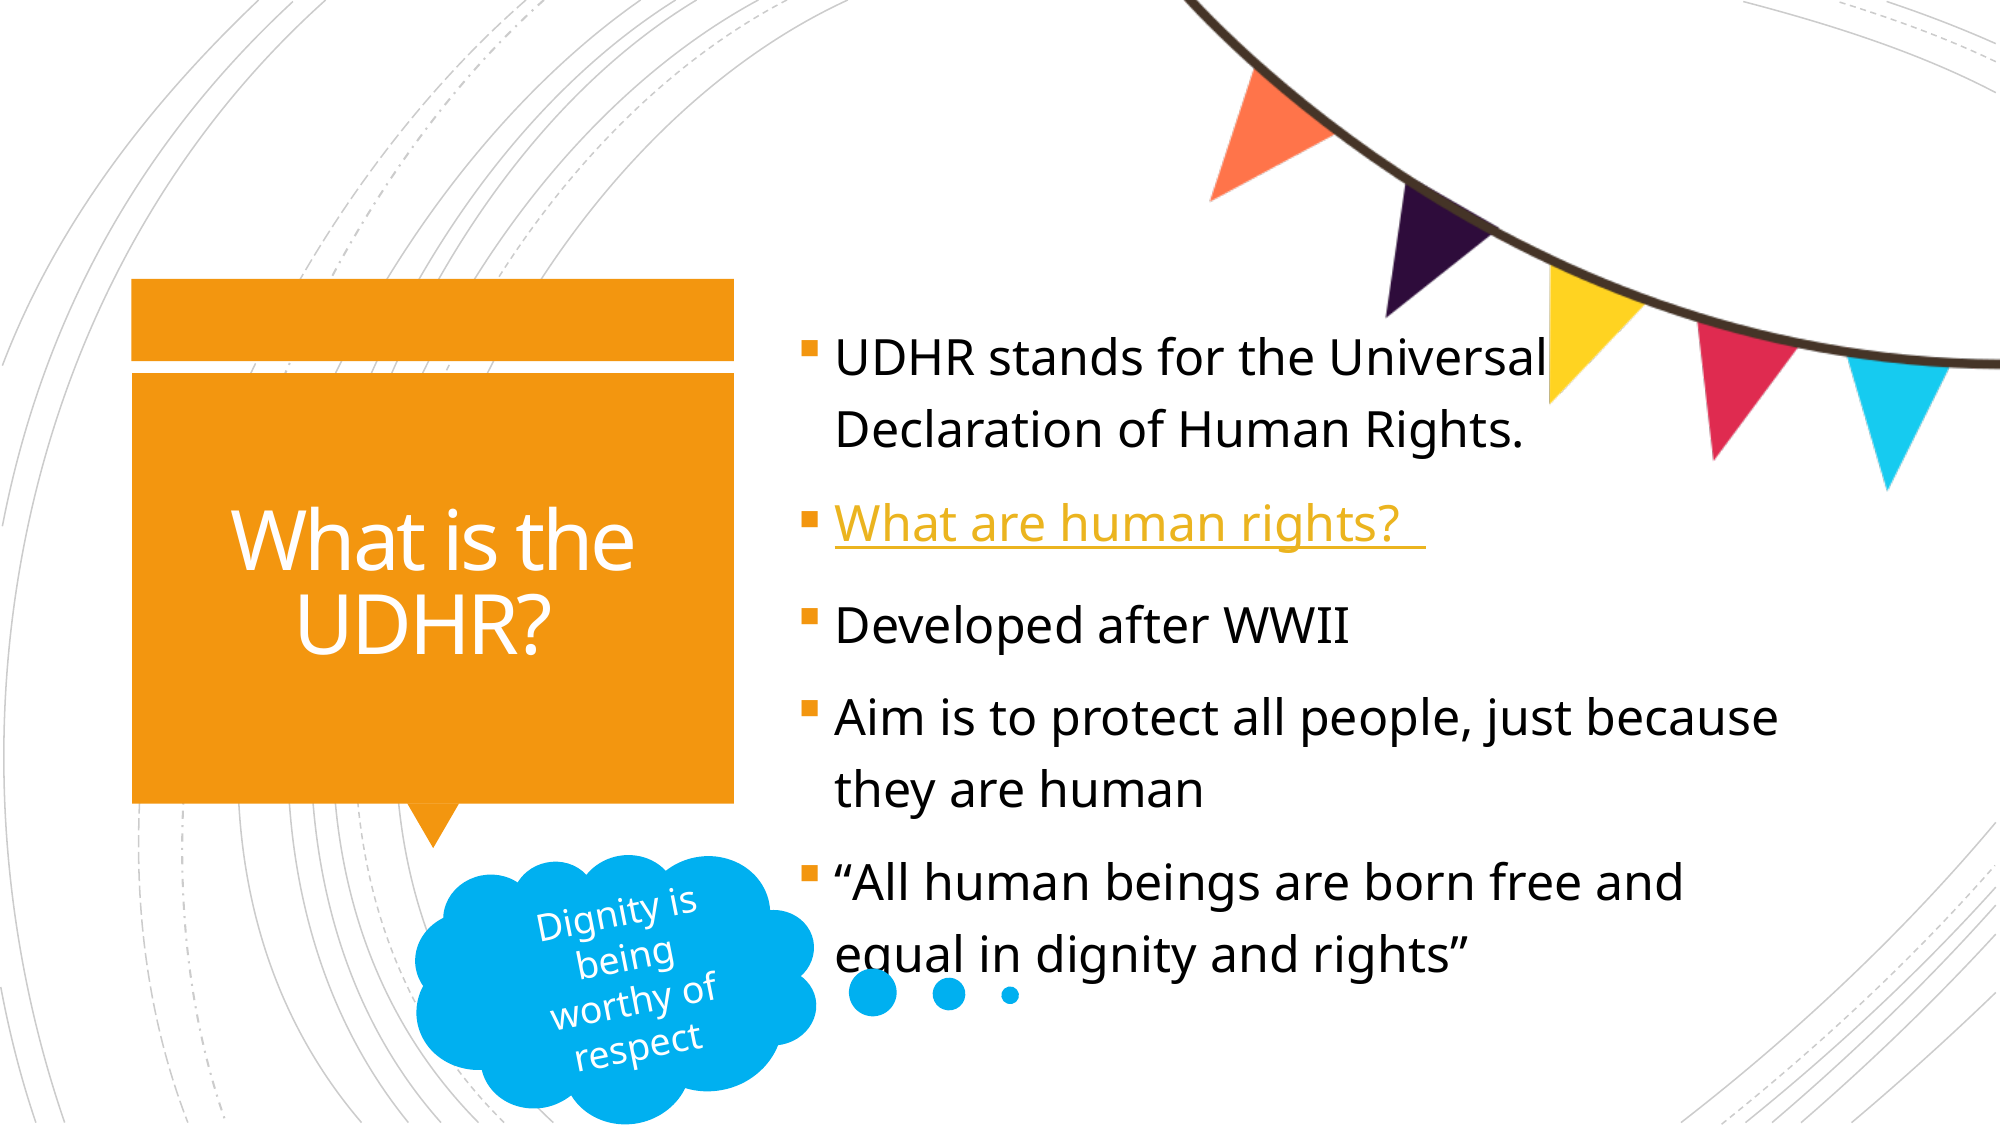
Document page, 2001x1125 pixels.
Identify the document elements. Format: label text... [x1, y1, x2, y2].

title What is the UDHR? [145, 385, 720, 789]
list UDHR stands for the Universal Declaration of Human Rights. What are human rights? Developed after WWII Aim is to protect all people, just because they are human “All human beings are born free and equal in dignity and rights” [782, 263, 1813, 1125]
text_box Dignity is being worthy of respect [415, 855, 817, 1125]
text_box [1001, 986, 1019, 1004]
text_box Dignity is being worthy of respect [932, 977, 966, 1011]
text_box Dignity is being worthy of respect [848, 968, 897, 1017]
picture [1182, 0, 2000, 493]
